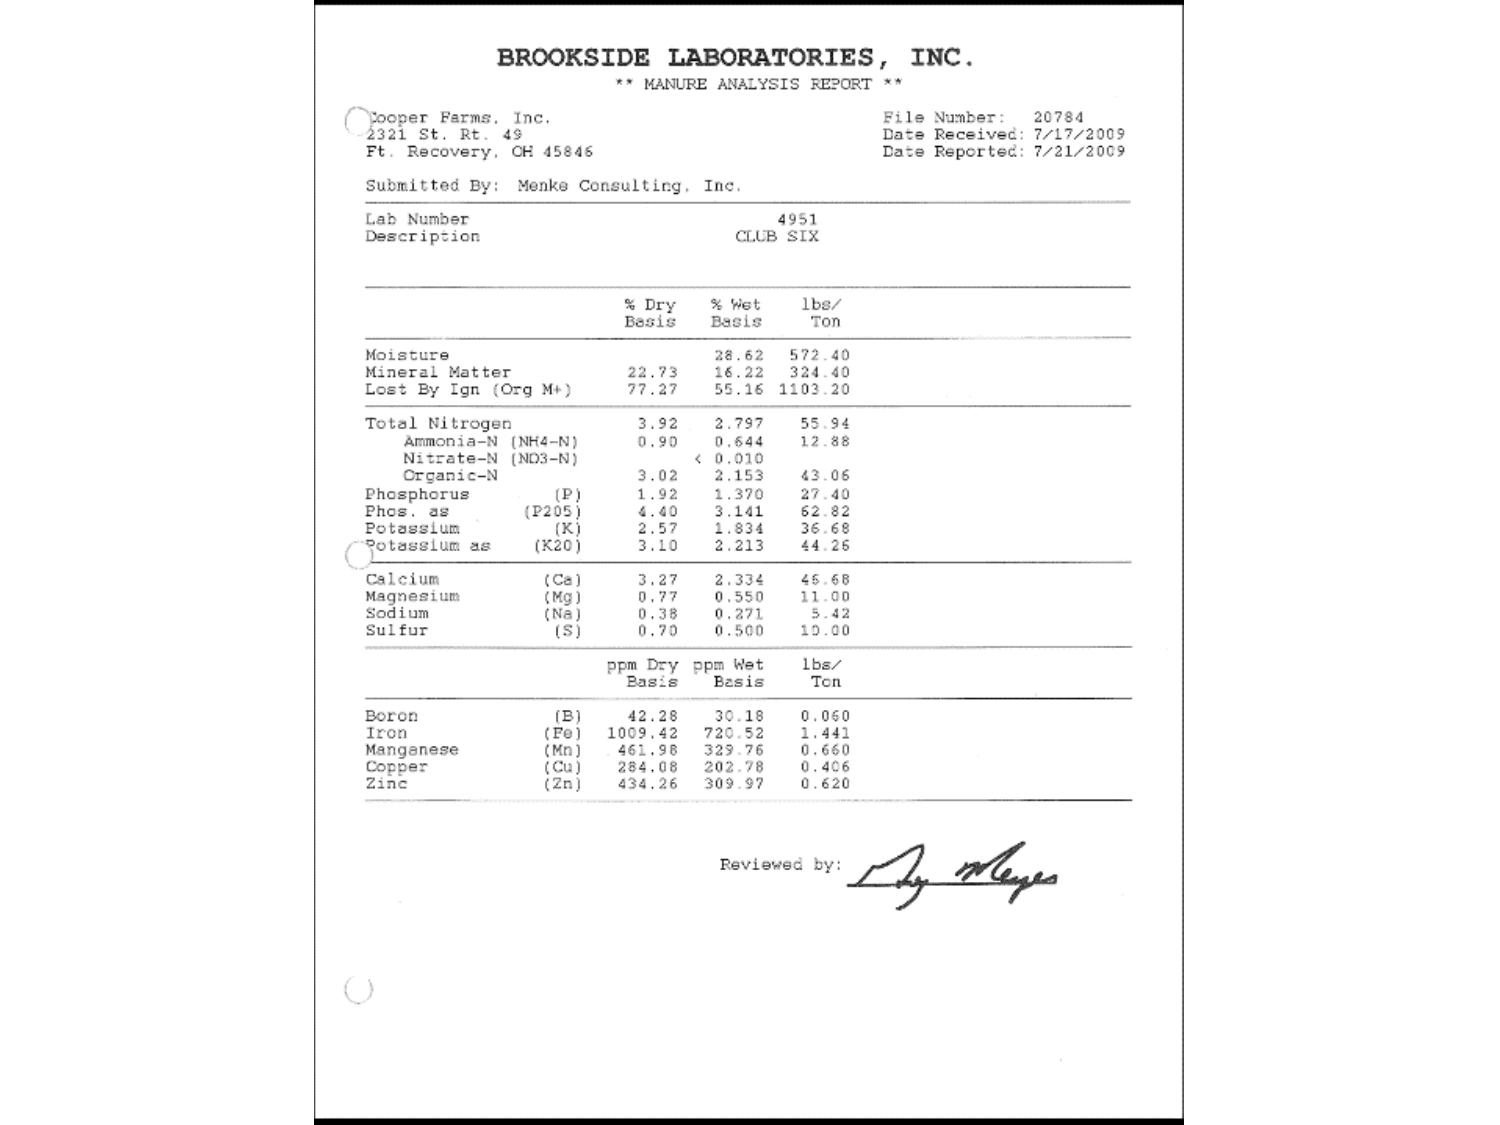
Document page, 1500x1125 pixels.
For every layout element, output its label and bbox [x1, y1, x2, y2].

picture [314, 0, 1185, 1125]
